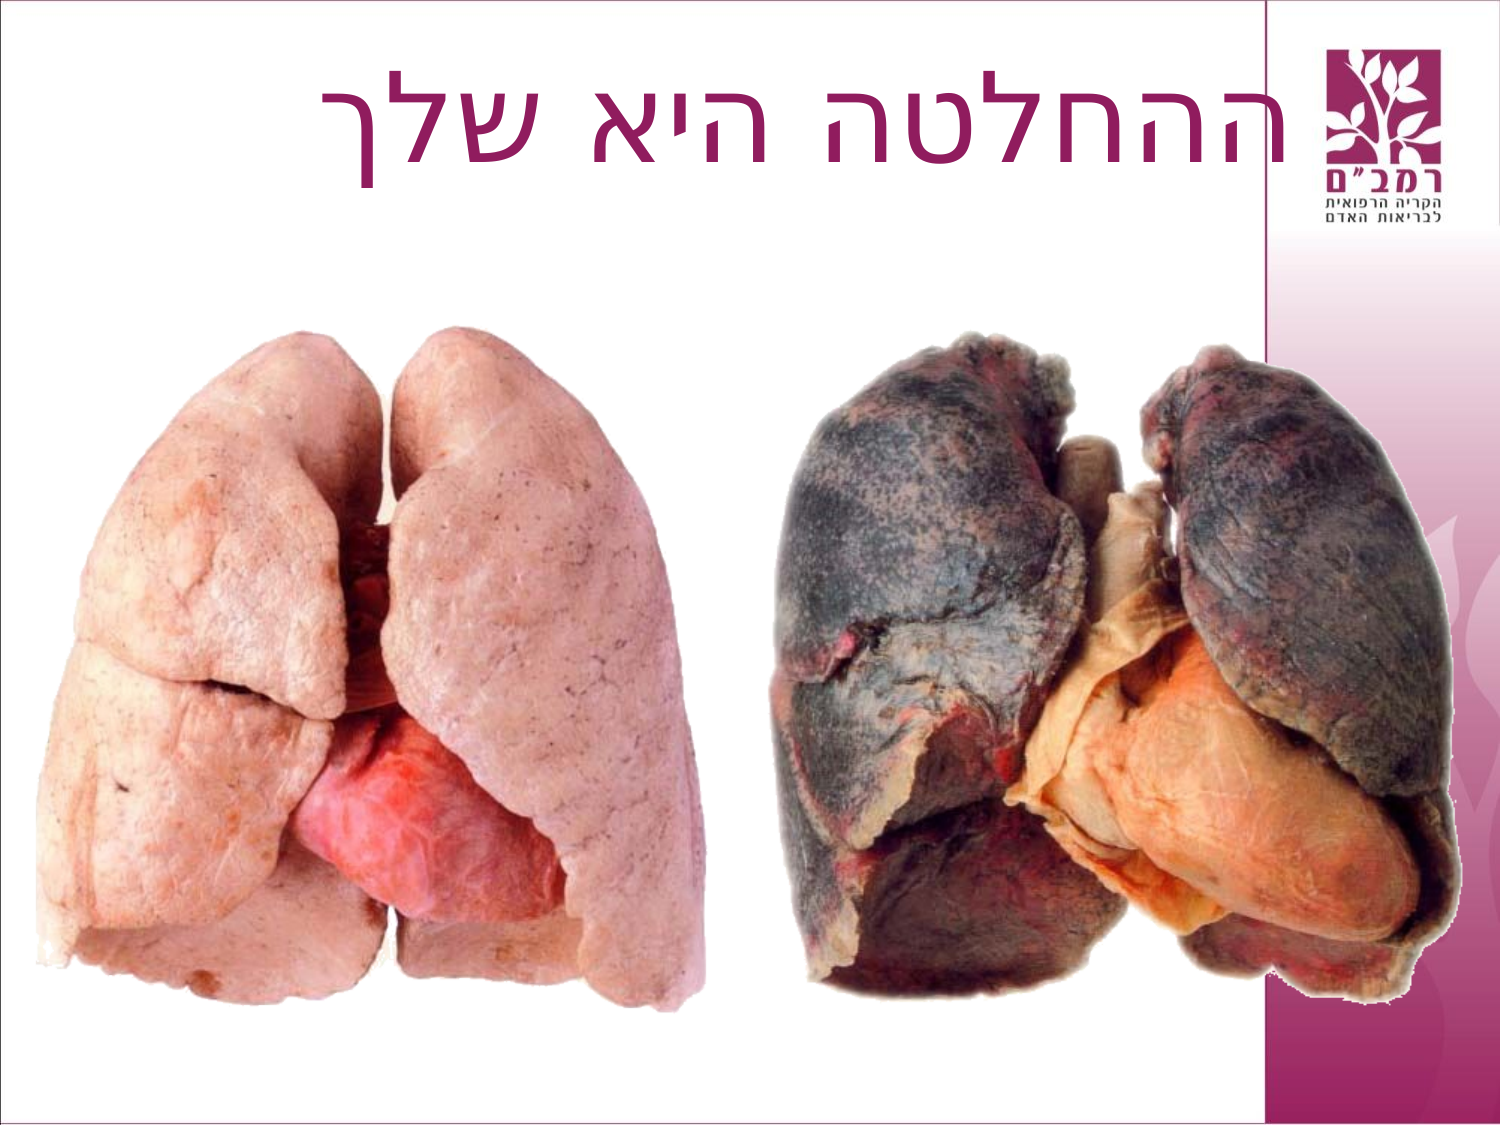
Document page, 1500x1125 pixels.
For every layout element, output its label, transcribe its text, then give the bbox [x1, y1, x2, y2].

title ההחלטה היא שלך [199, 24, 1413, 201]
picture [0, 0, 1500, 1125]
